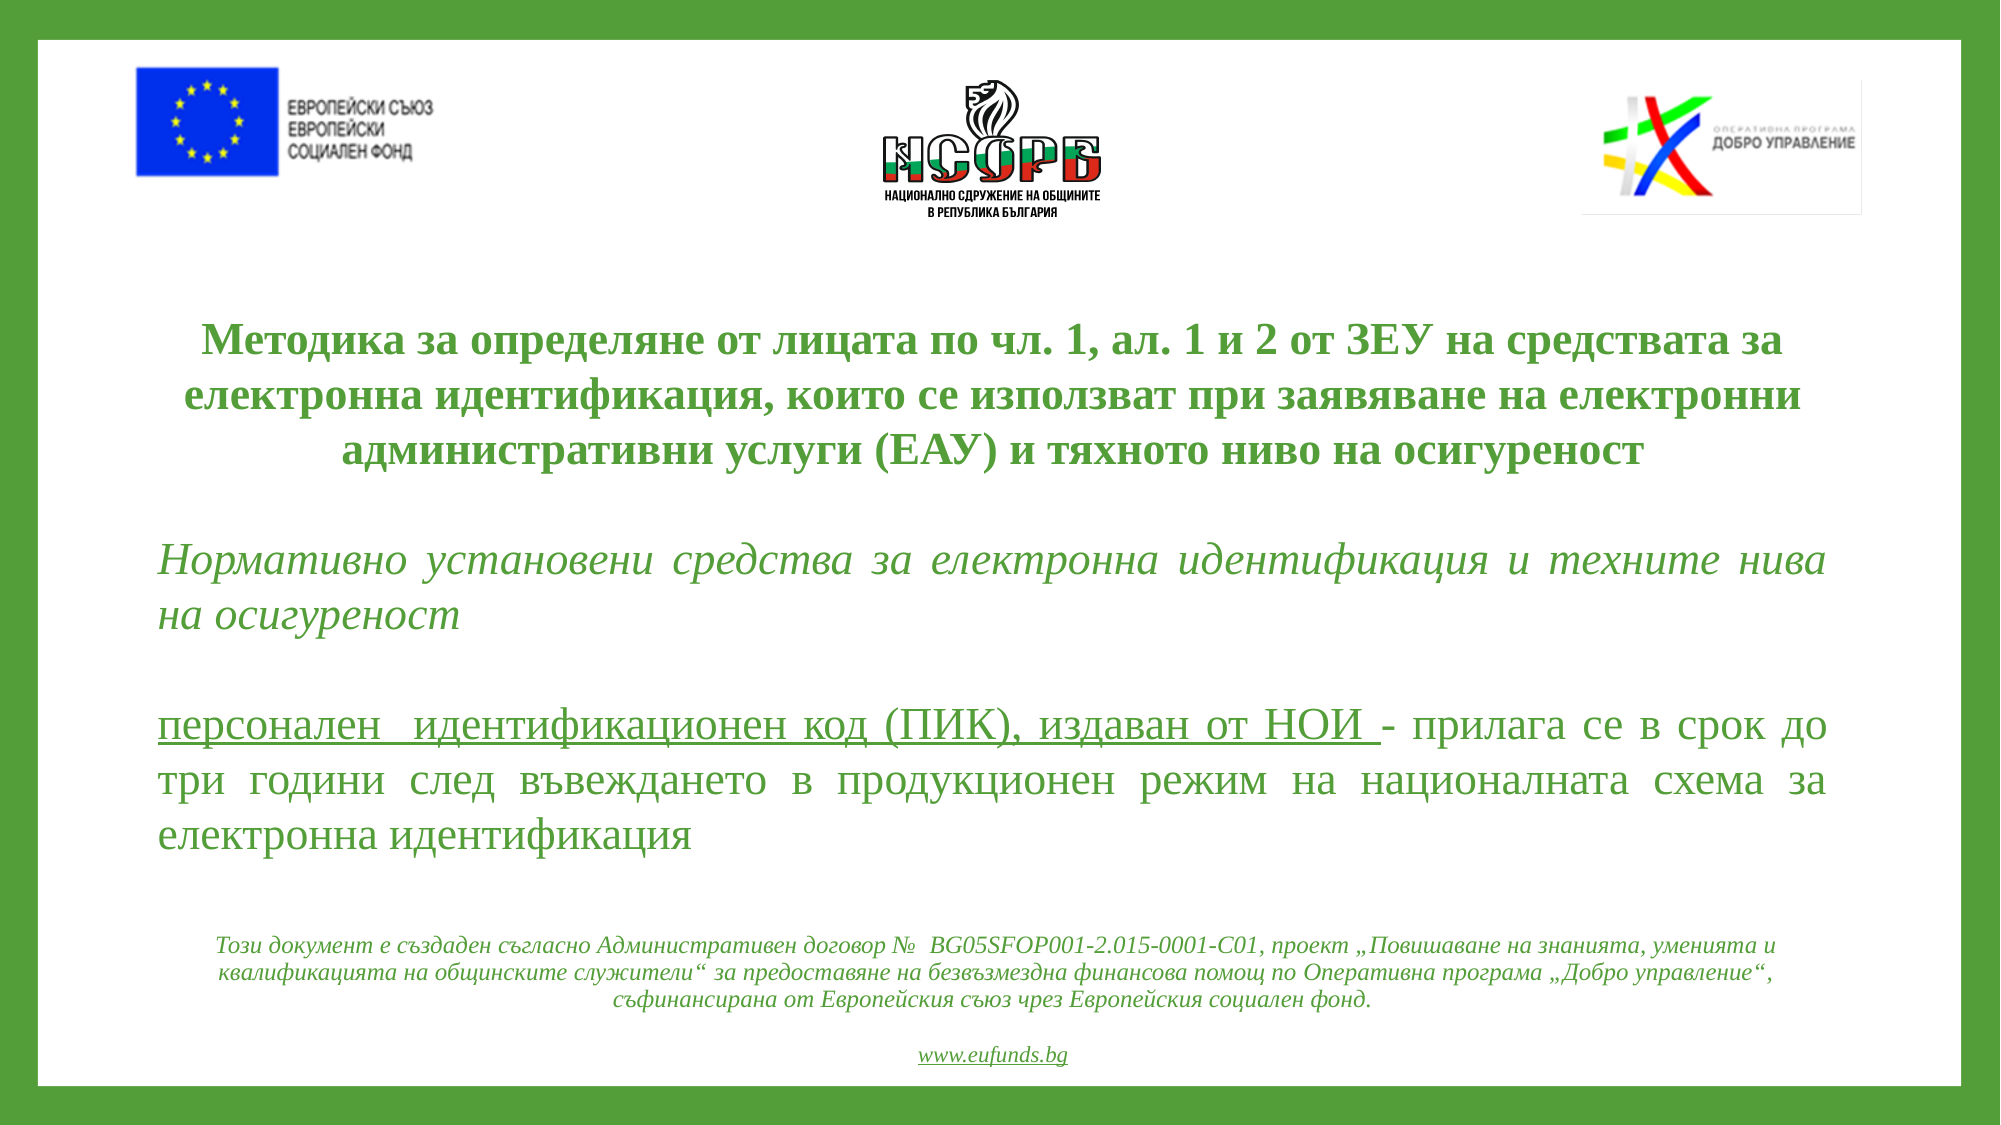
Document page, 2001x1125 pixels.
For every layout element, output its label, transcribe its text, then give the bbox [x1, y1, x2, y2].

picture [883, 79, 1101, 217]
picture [1582, 79, 1863, 217]
text_box Този документ е създаден съгласно Административен договор № BG05SFOP001-2.015-0001-C01, проект „Повишаване на знанията, уменията и квалификацията на общинските служители“ за предоставяне на безвъзмездна финансова помощ по Оперативна програма „Добро управление“, съфинансирана от Европейския съюз чрез Европейския социален фонд. www.eufunds.bg [121, 924, 1863, 1125]
picture [121, 54, 463, 192]
list Методика за определяне от лицата по чл. 1, ал. 1 и 2 от ЗЕУ на средствата за електронна идентификация, които се използват при заявяване на електронни административни услуги (ЕАУ) и тяхното ниво на осигуреност Нормативно установени средства за електронна идентификация и техните нива на осигуреност персонален идентификационен код (ПИК), издаван от НОИ - прилага се в срок до три години след въвеждането в продукционен режим на националната схема за електронна идентификация [135, 301, 1844, 921]
